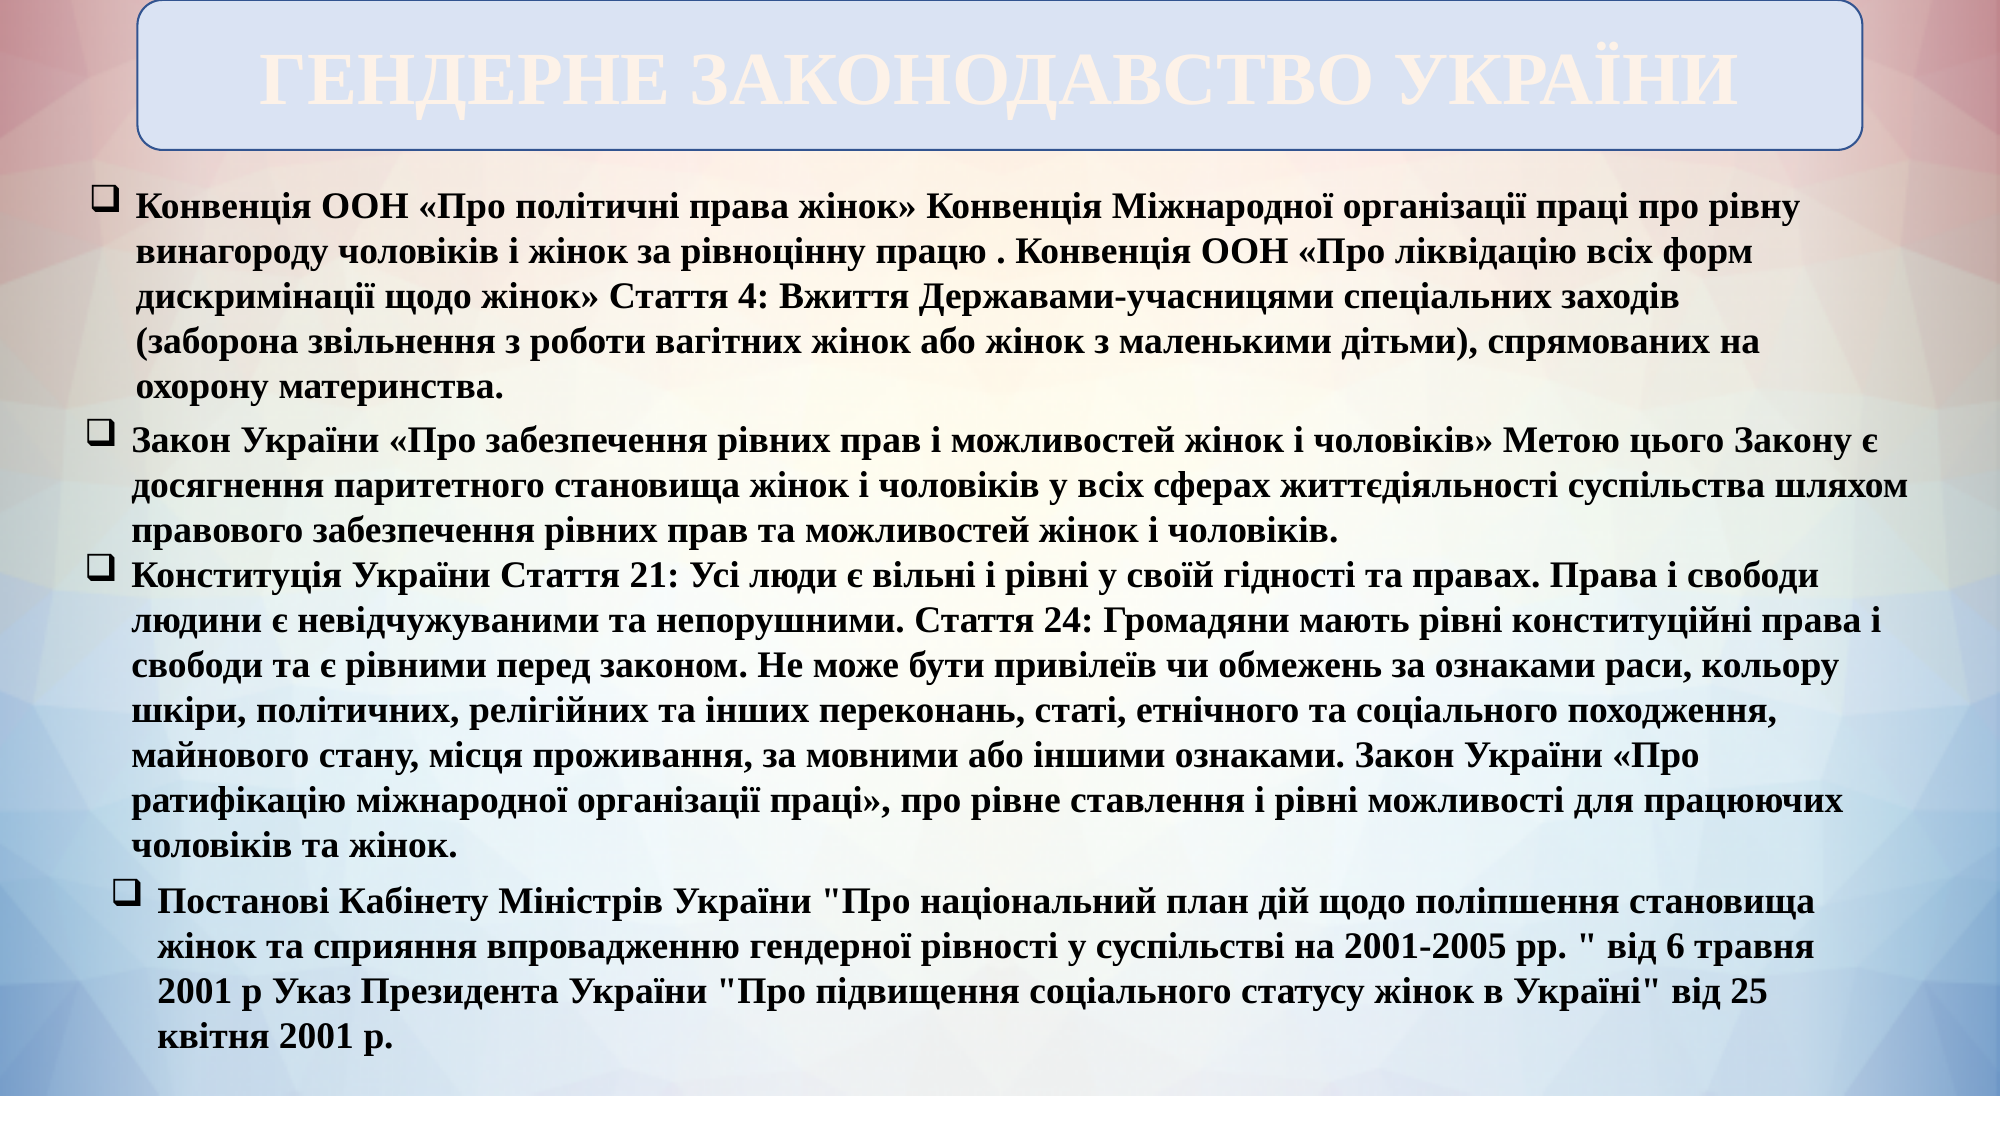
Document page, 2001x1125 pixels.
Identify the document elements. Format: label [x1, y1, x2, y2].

list [0, 0, 2000, 1096]
